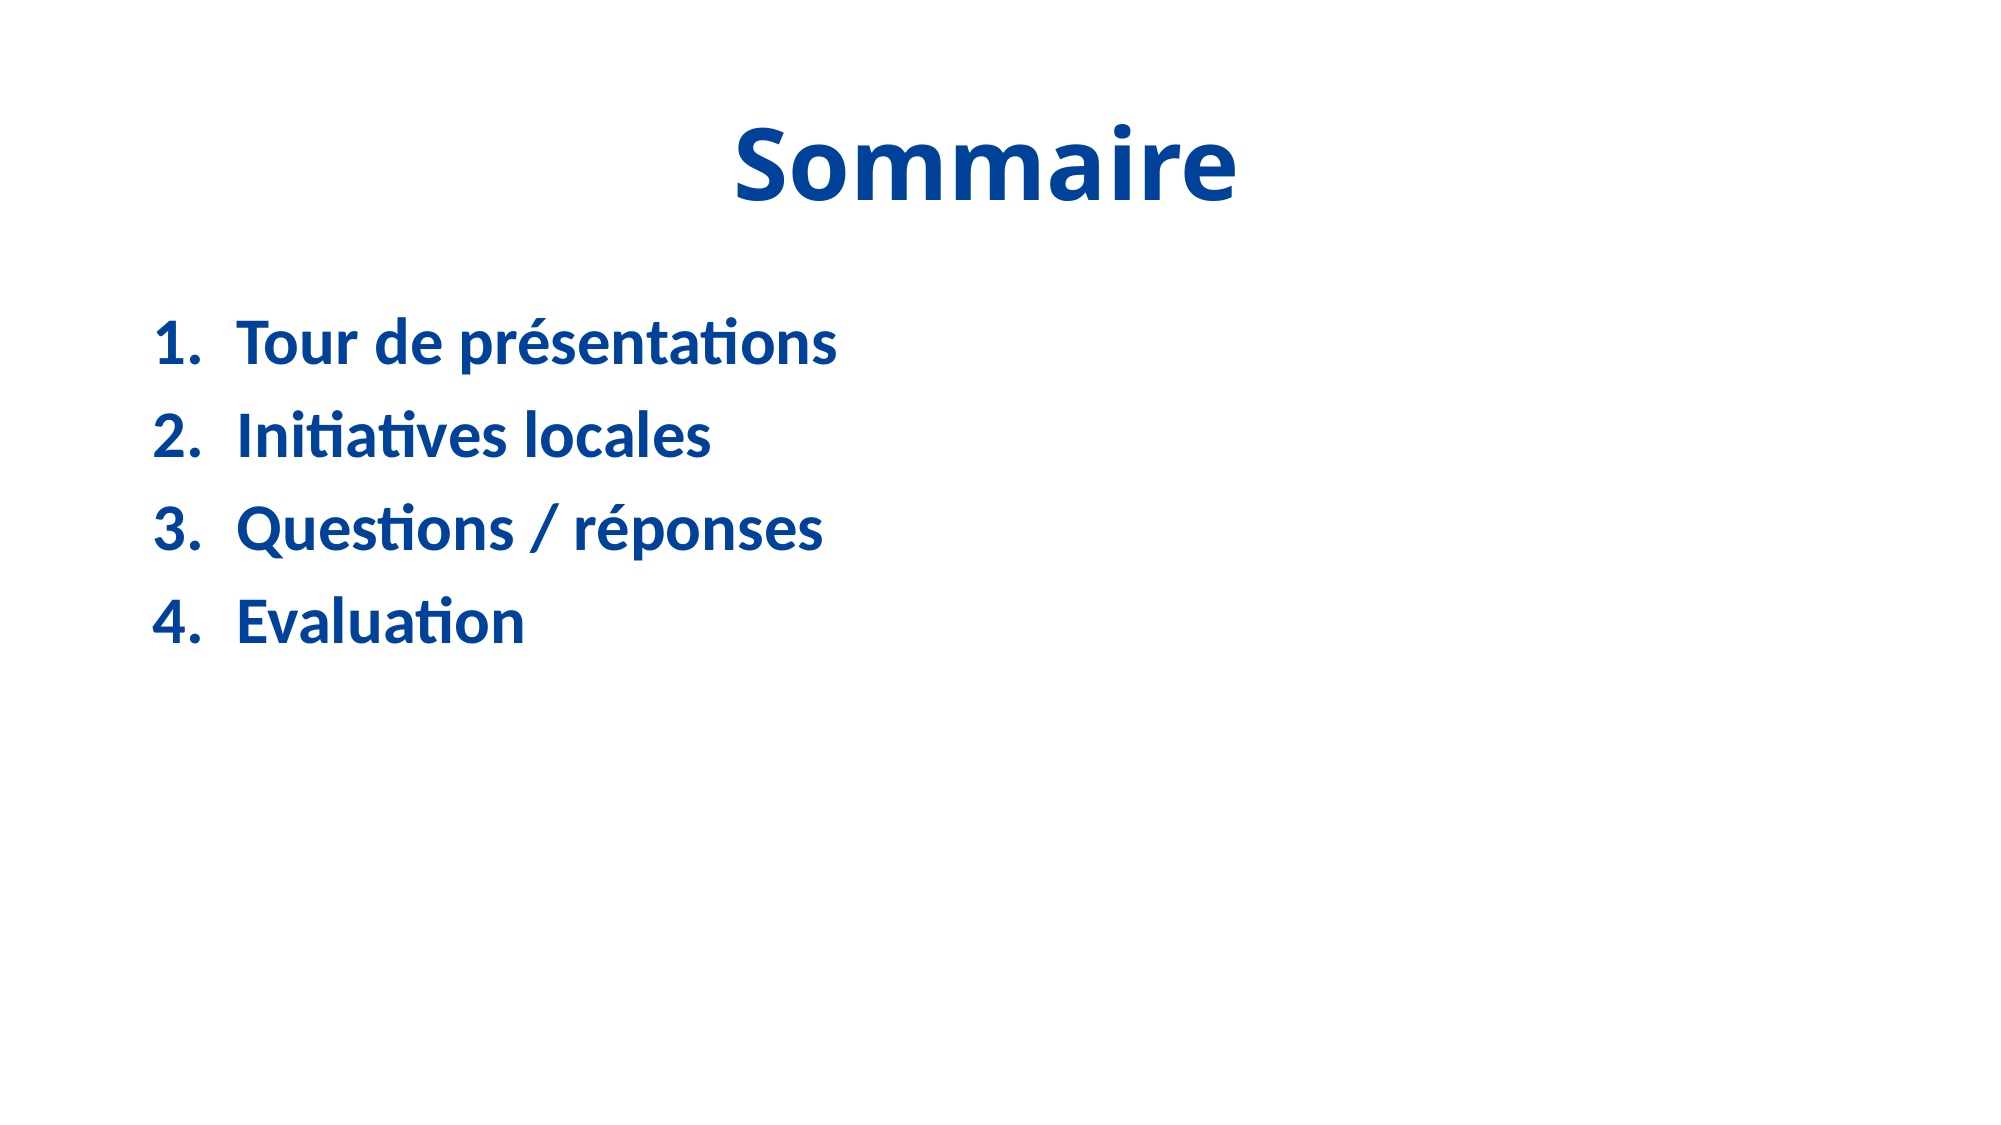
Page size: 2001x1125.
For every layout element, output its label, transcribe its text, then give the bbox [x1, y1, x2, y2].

list Tour de présentations Initiatives locales Questions / réponses Evaluation [137, 299, 1863, 1014]
title Sommaire [137, 59, 1863, 278]
